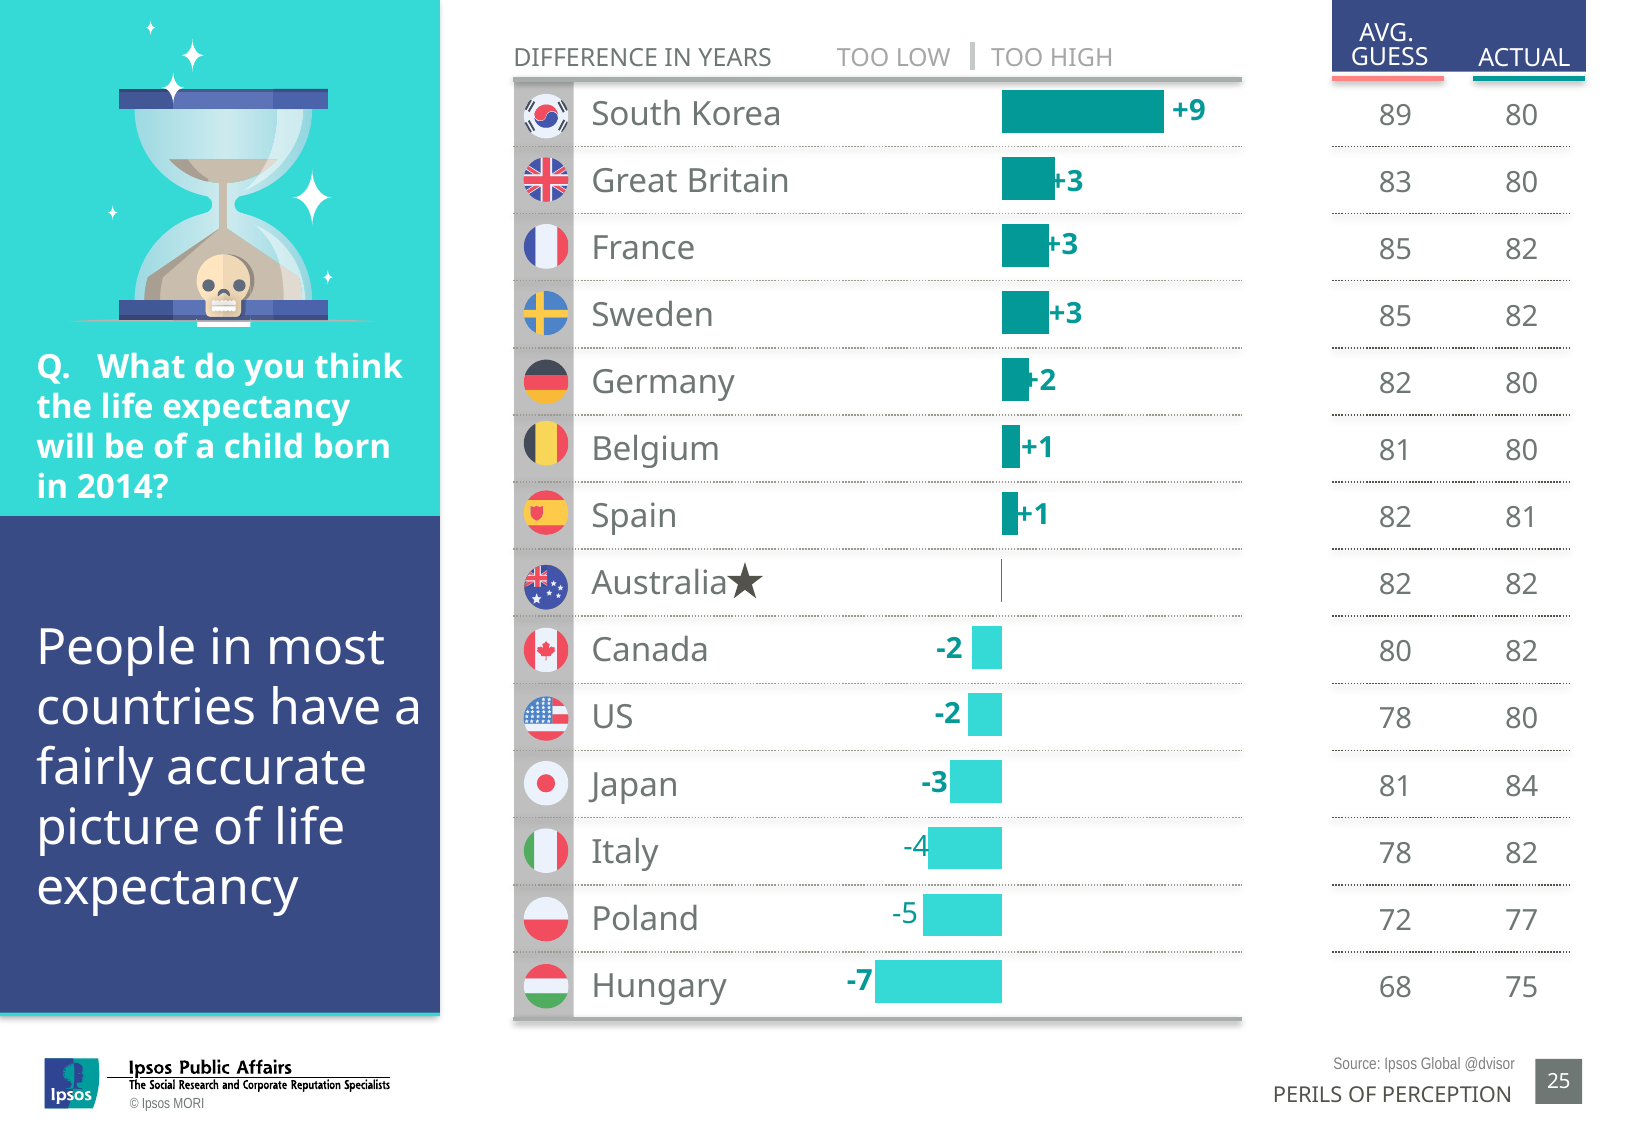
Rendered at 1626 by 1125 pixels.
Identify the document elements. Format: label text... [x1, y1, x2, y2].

text_box [0, 514, 442, 1015]
picture [523, 223, 569, 269]
text_box DIFFERENCE IN YEARS [513, 47, 798, 72]
picture [523, 490, 569, 535]
picture [523, 359, 569, 405]
picture [523, 157, 569, 202]
picture [523, 963, 569, 1009]
picture [523, 290, 569, 336]
picture [523, 93, 569, 139]
table_cell 68 [1332, 961, 1459, 1019]
picture [523, 627, 569, 673]
text_box TOO LOW [798, 47, 951, 53]
text_box People in most countries have a fairly accurate picture of life expectancy [21, 658, 440, 870]
picture [523, 828, 569, 874]
picture [68, 20, 376, 327]
picture [523, 696, 569, 741]
text_box [0, 0, 441, 514]
text_box Q. What do you think the life expectancy will be of a child born in 2014? [21, 338, 420, 521]
text_box TOO HIGH [991, 47, 1145, 53]
chart [587, 54, 1274, 1040]
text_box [513, 78, 582, 1020]
picture [523, 760, 569, 806]
picture [522, 564, 569, 610]
picture [523, 896, 569, 942]
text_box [1331, 0, 1590, 953]
picture [523, 420, 569, 466]
table_cell 75 [1459, 961, 1585, 1019]
